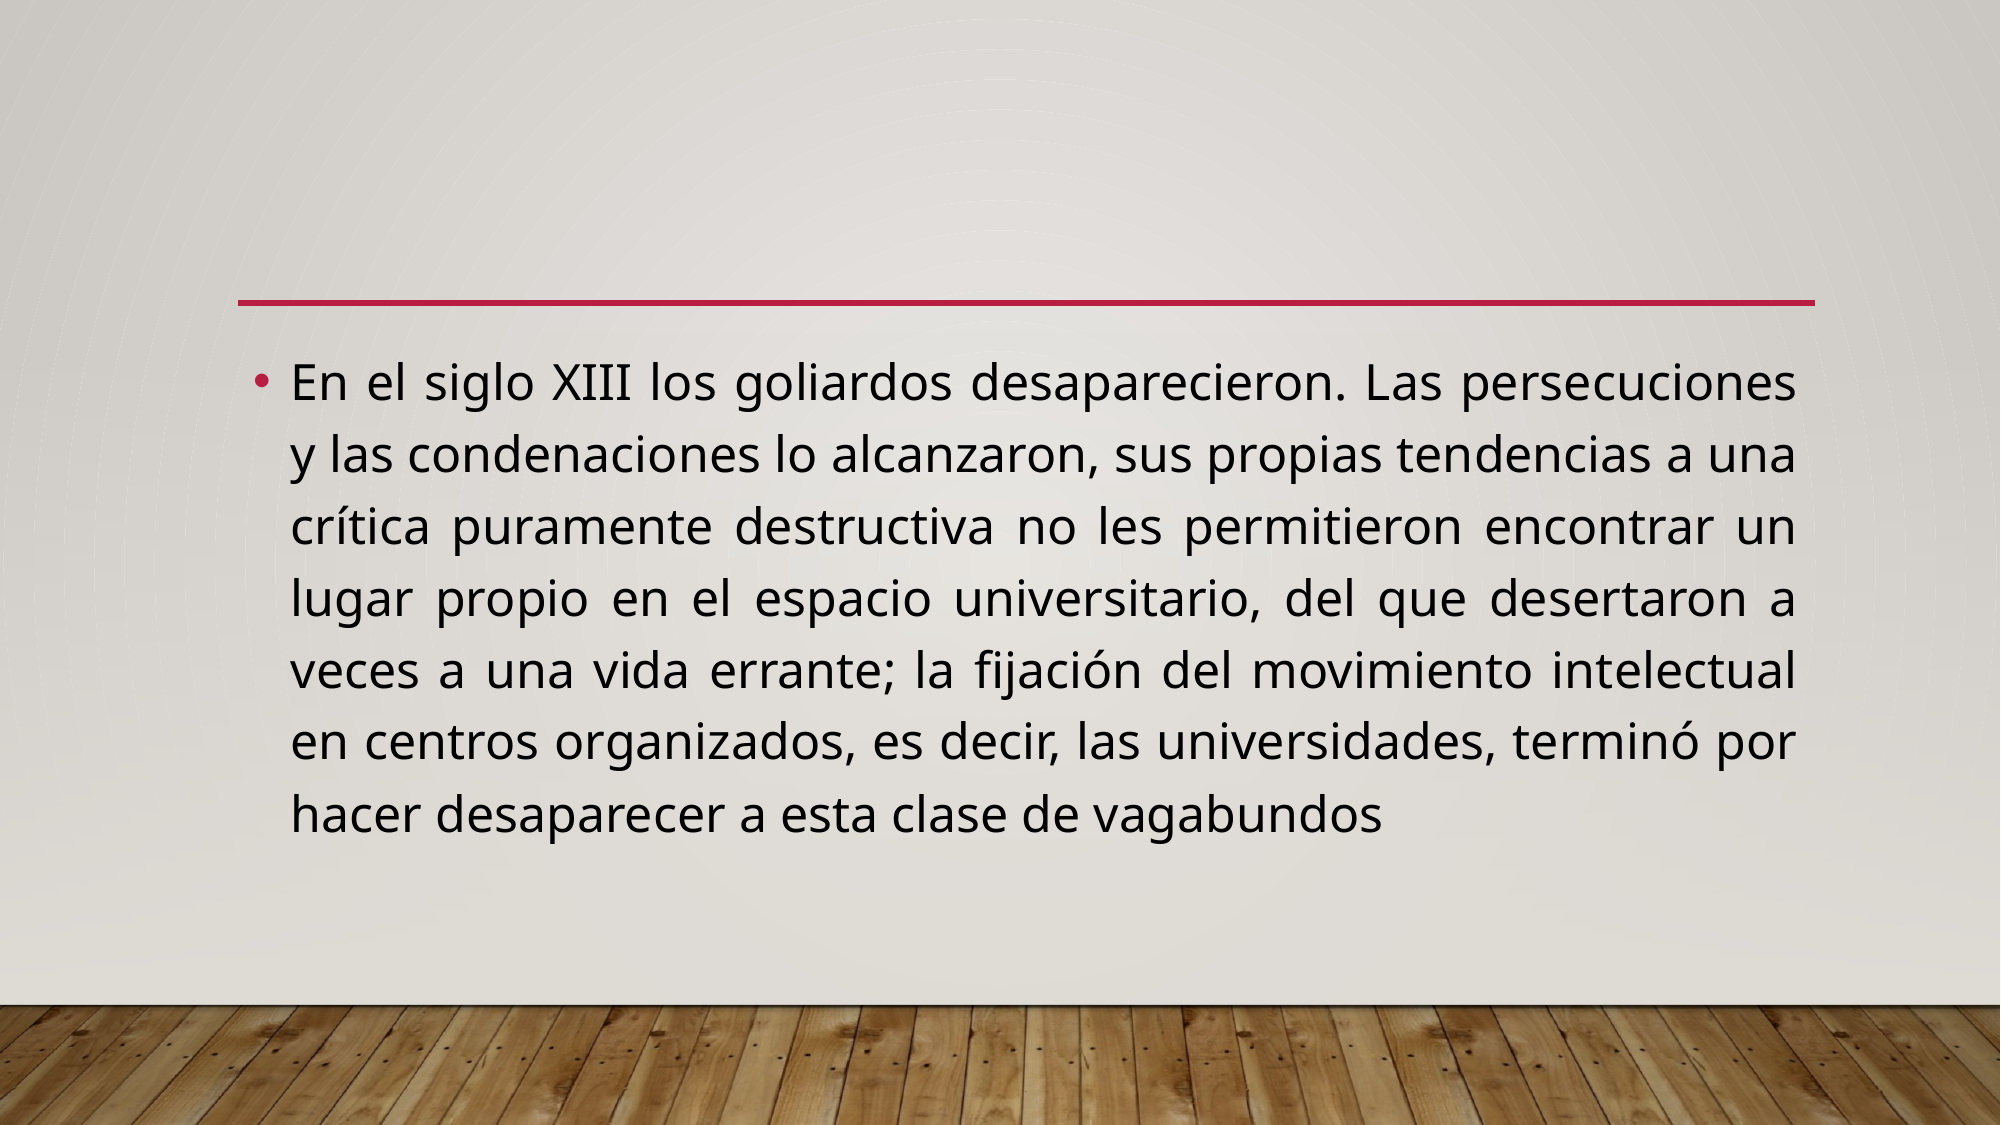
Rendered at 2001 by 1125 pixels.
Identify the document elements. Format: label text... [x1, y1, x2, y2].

picture [0, 1005, 2000, 1125]
list En el siglo XIII los goliardos desaparecieron. Las persecuciones y las condenaciones lo alcanzaron, sus propias tendencias a una crítica puramente destructiva no les permitieron encontrar un lugar propio en el espacio universitario, del que desertaron a veces a una vida errante; la fijación del movimiento intelectual en centros organizados, es decir, las universidades, terminó por hacer desaparecer a esta clase de vagabundos [238, 330, 1814, 897]
